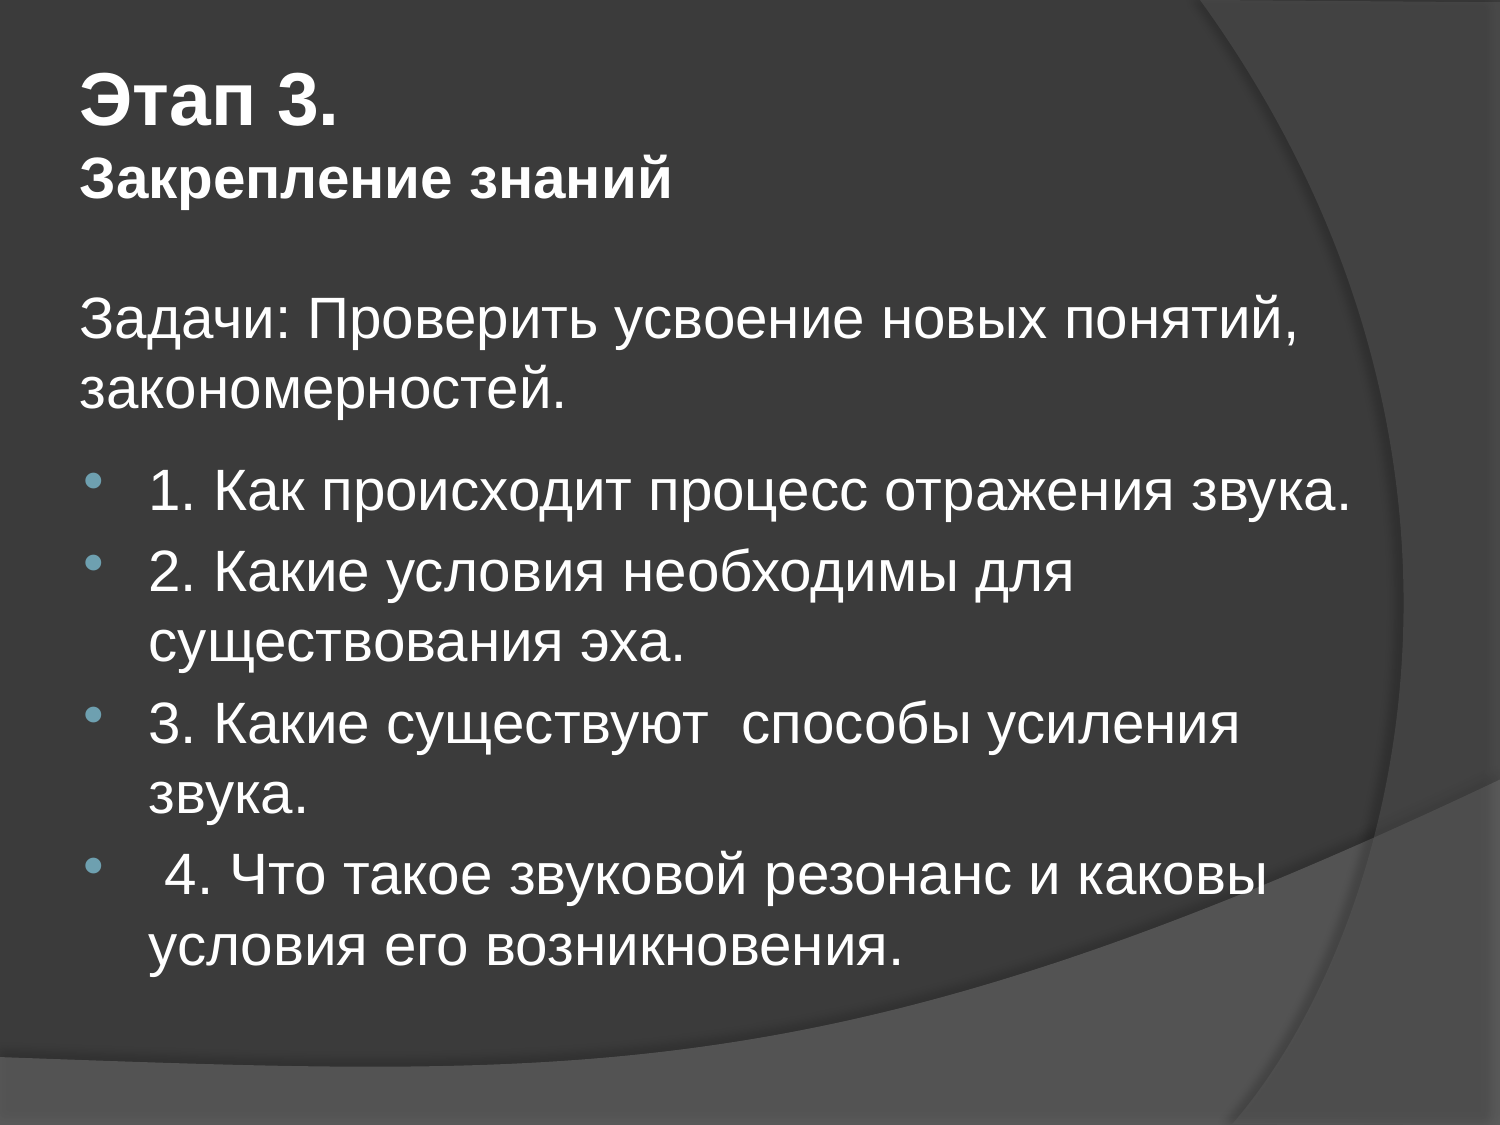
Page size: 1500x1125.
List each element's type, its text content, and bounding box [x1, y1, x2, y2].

text_box Этап 3. Закрепление знаний Задачи: Проверить усвоение новых понятий, закономерностей. [64, 42, 1447, 428]
text_box 1. Как происходит процесс отражения звука. 2. Какие условия необходимы для существования эха. 3. Какие существуют способы усиления звука. 4. Что такое звуковой резонанс и каковы условия его возникновения. [64, 444, 1408, 988]
